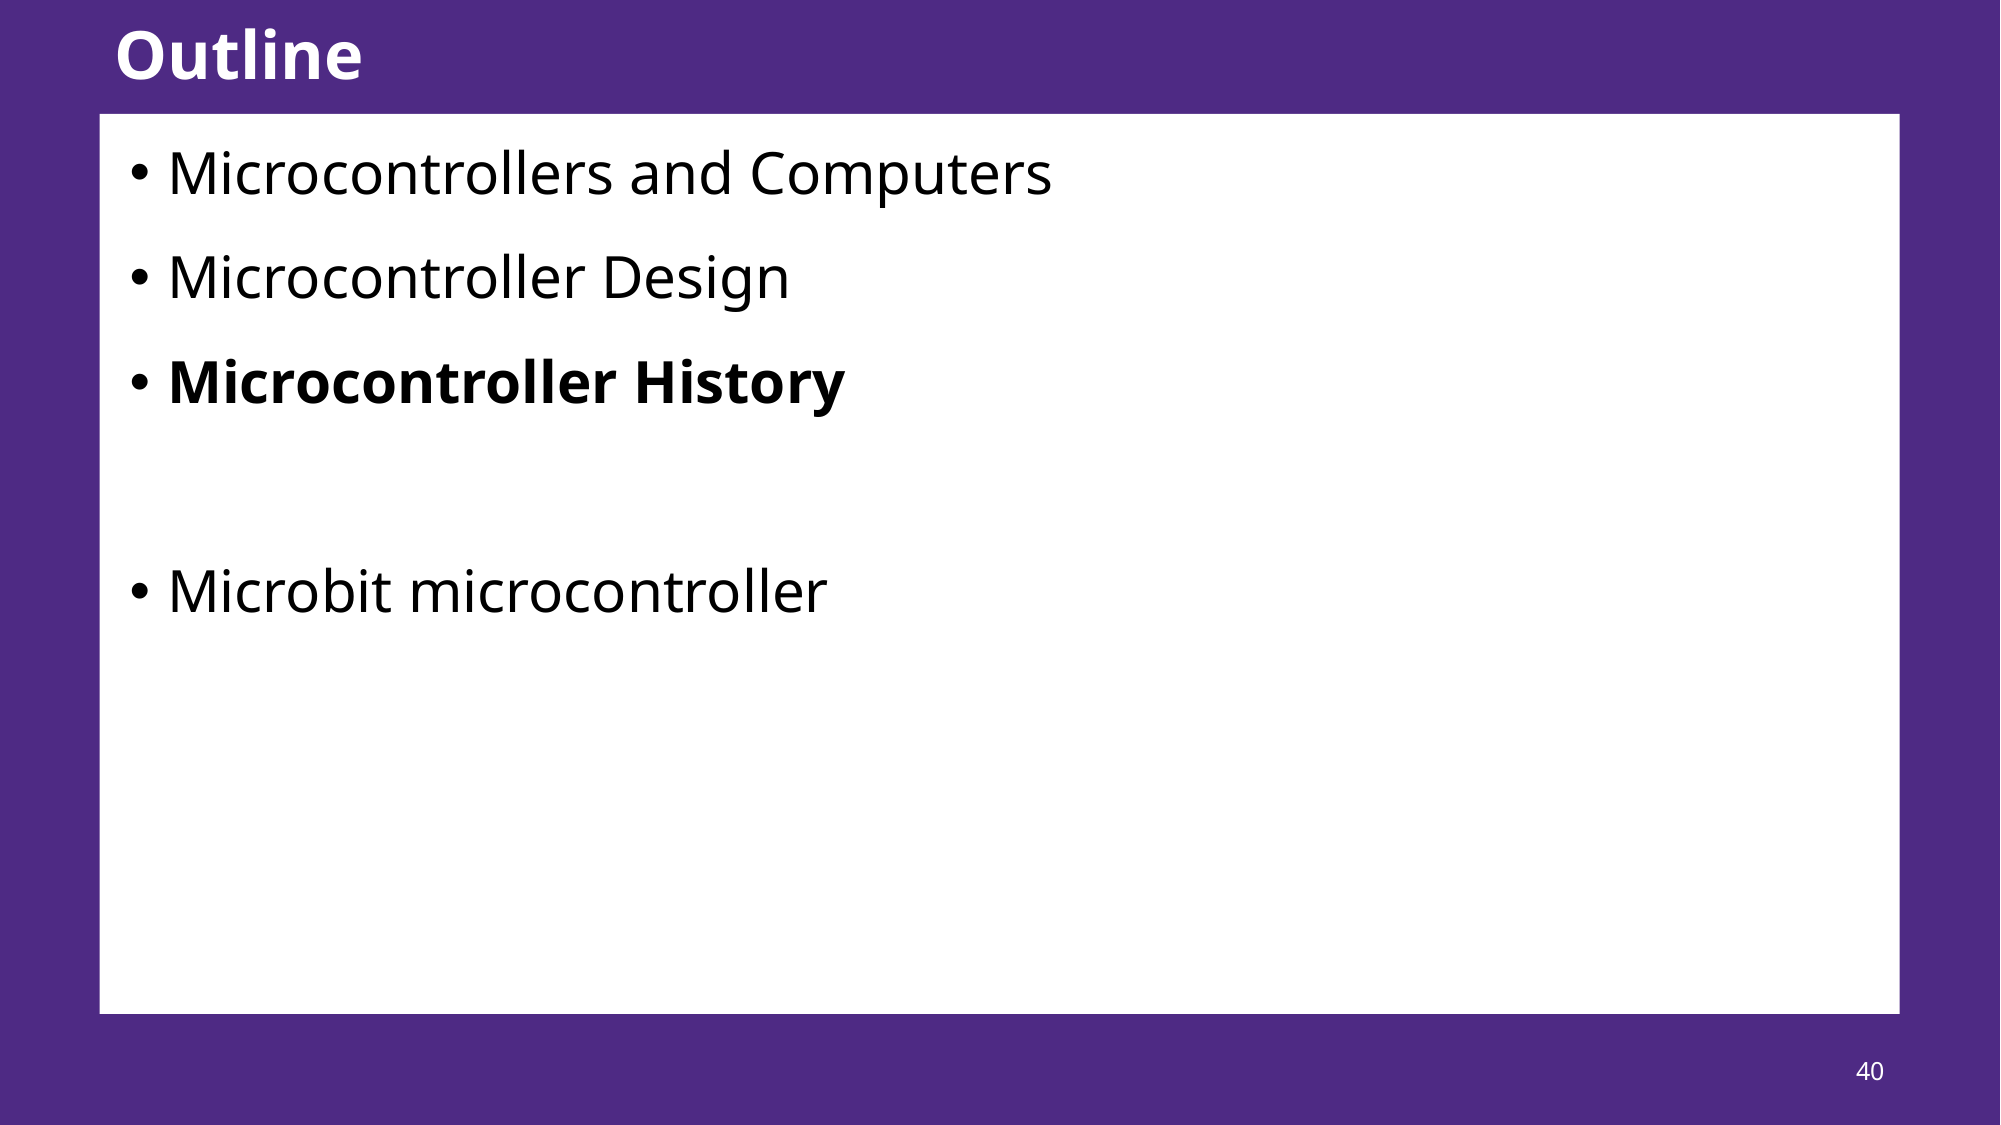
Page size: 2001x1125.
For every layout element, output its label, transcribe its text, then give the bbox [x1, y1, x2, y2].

slide_number 40 [1749, 1042, 1900, 1103]
list Microcontrollers and Computers Microcontroller Design Microcontroller History Microbit microcontroller [99, 114, 1900, 1014]
title Outline [99, 1, 1900, 114]
